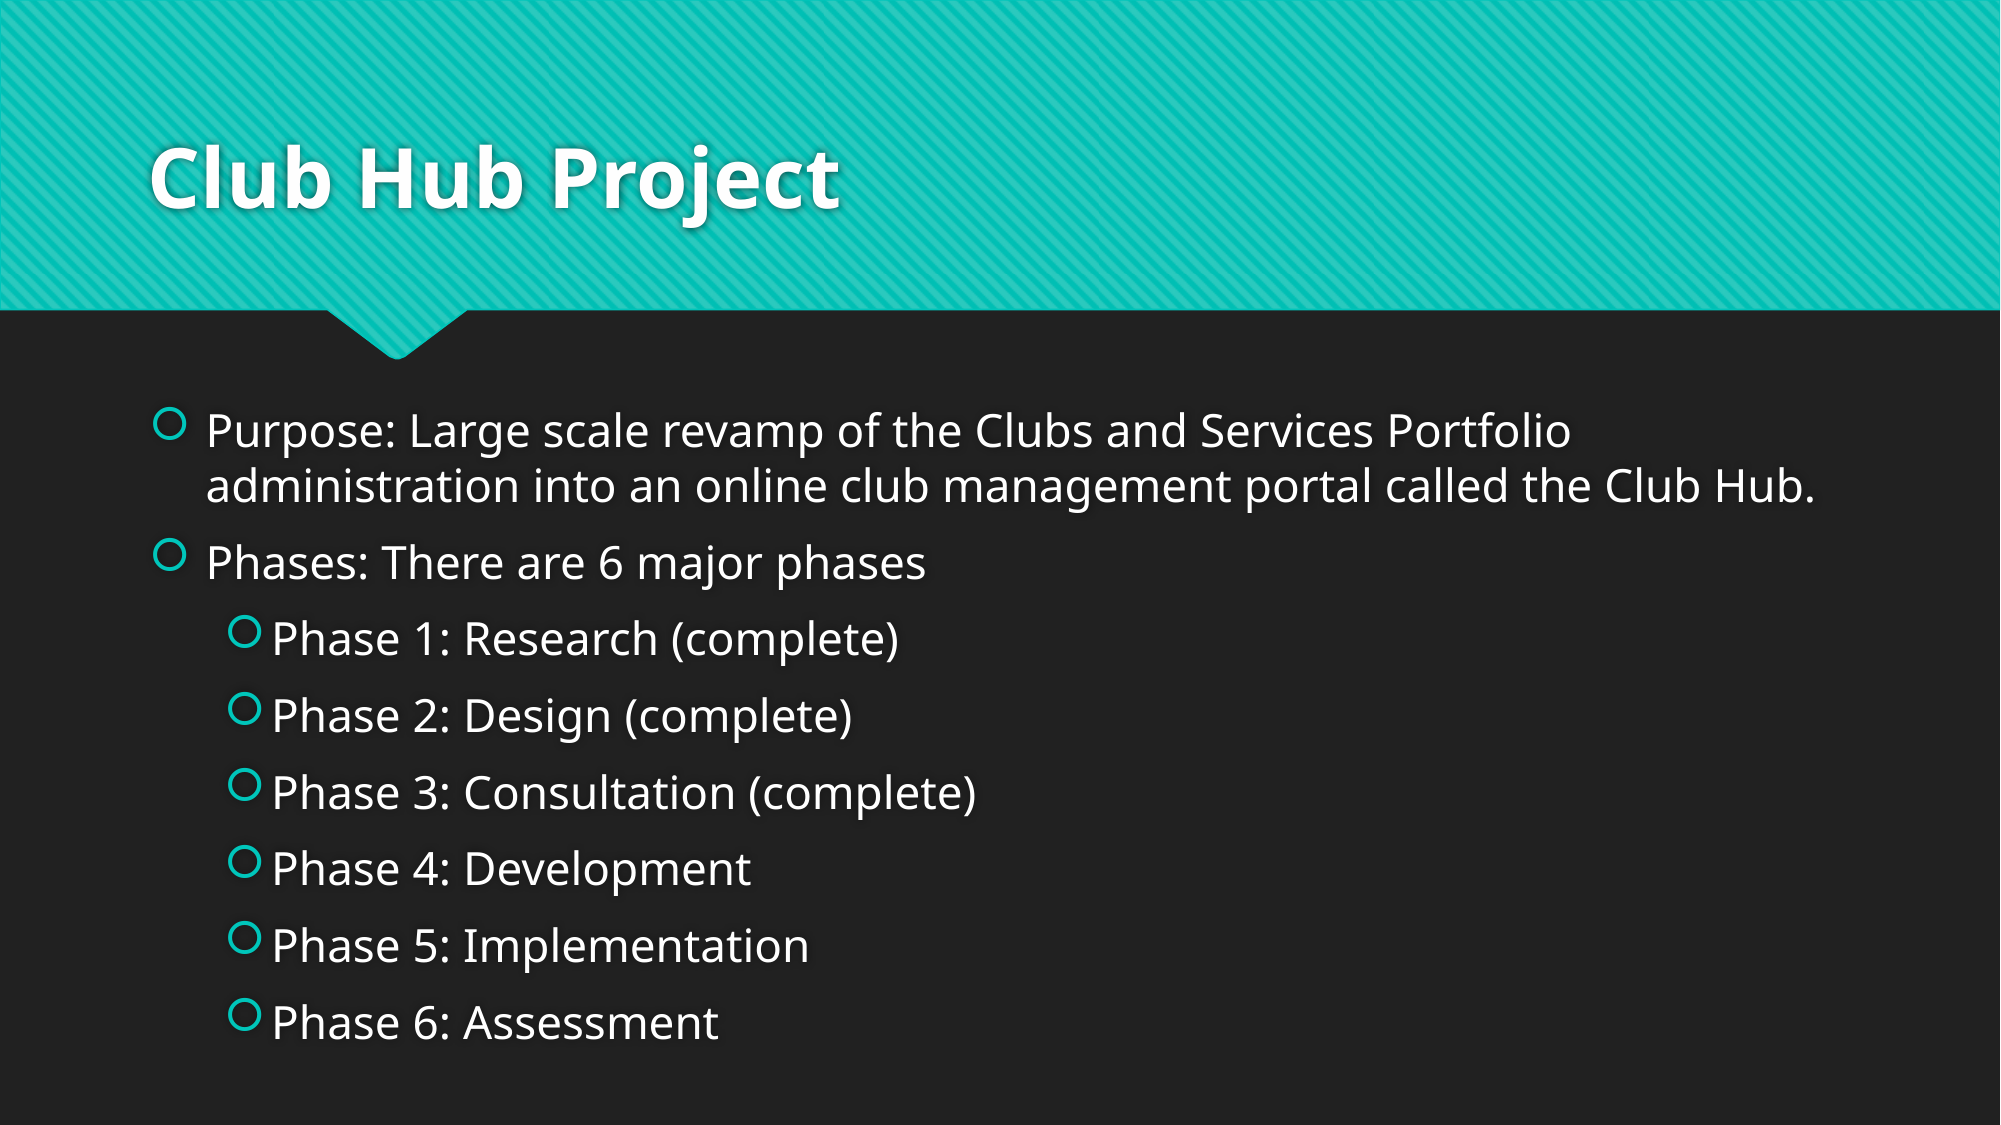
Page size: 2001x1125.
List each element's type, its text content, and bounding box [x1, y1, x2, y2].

list Purpose: Large scale revamp of the Clubs and Services Portfolio administration into an online club management portal called the Club Hub. Phases: There are 6 major phases Phase 1: Research (complete) Phase 2: Design (complete) Phase 3: Consultation (complete) Phase 4: Development Phase 5: Implementation Phase 6: Assessment [134, 364, 1866, 1086]
title Club Hub Project [132, 73, 1868, 233]
